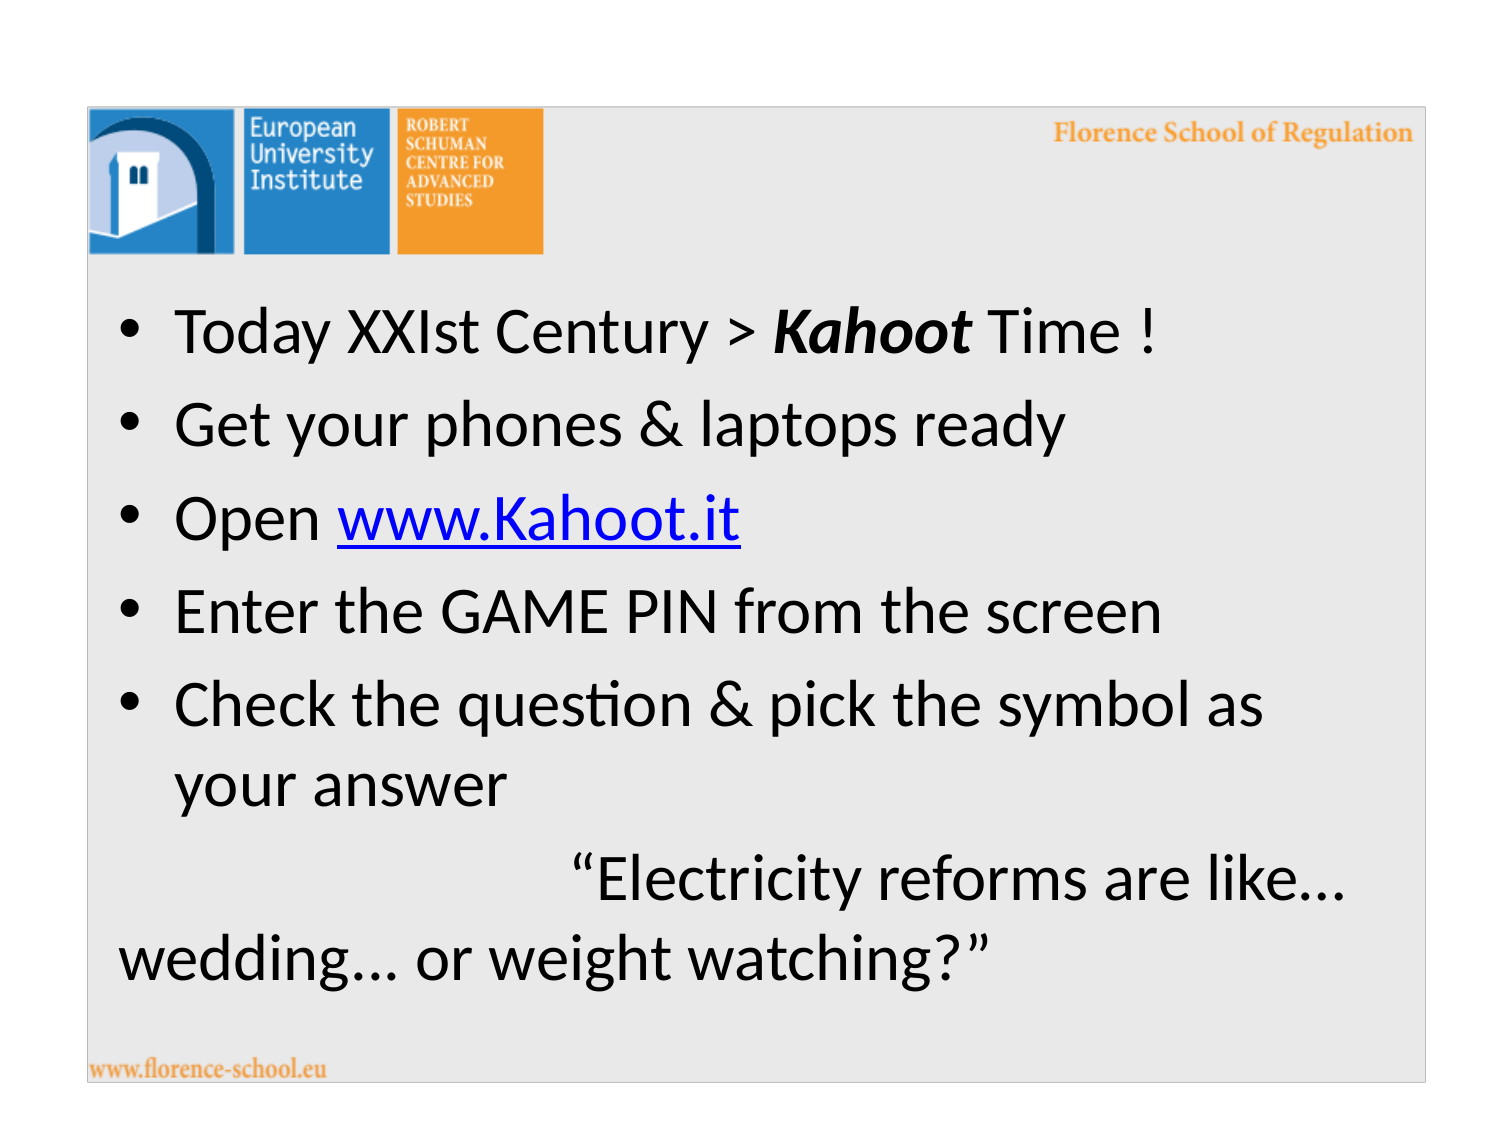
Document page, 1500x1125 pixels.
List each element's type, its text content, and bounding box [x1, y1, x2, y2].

list Today XXIst Century > Kahoot Time ! Get your phones & laptops ready Open www.Kahoot.it Enter the GAME PIN from the screen Check the question & pick the symbol as your answer “Electricity reforms are like… wedding... or weight watching?” [103, 279, 1409, 1043]
